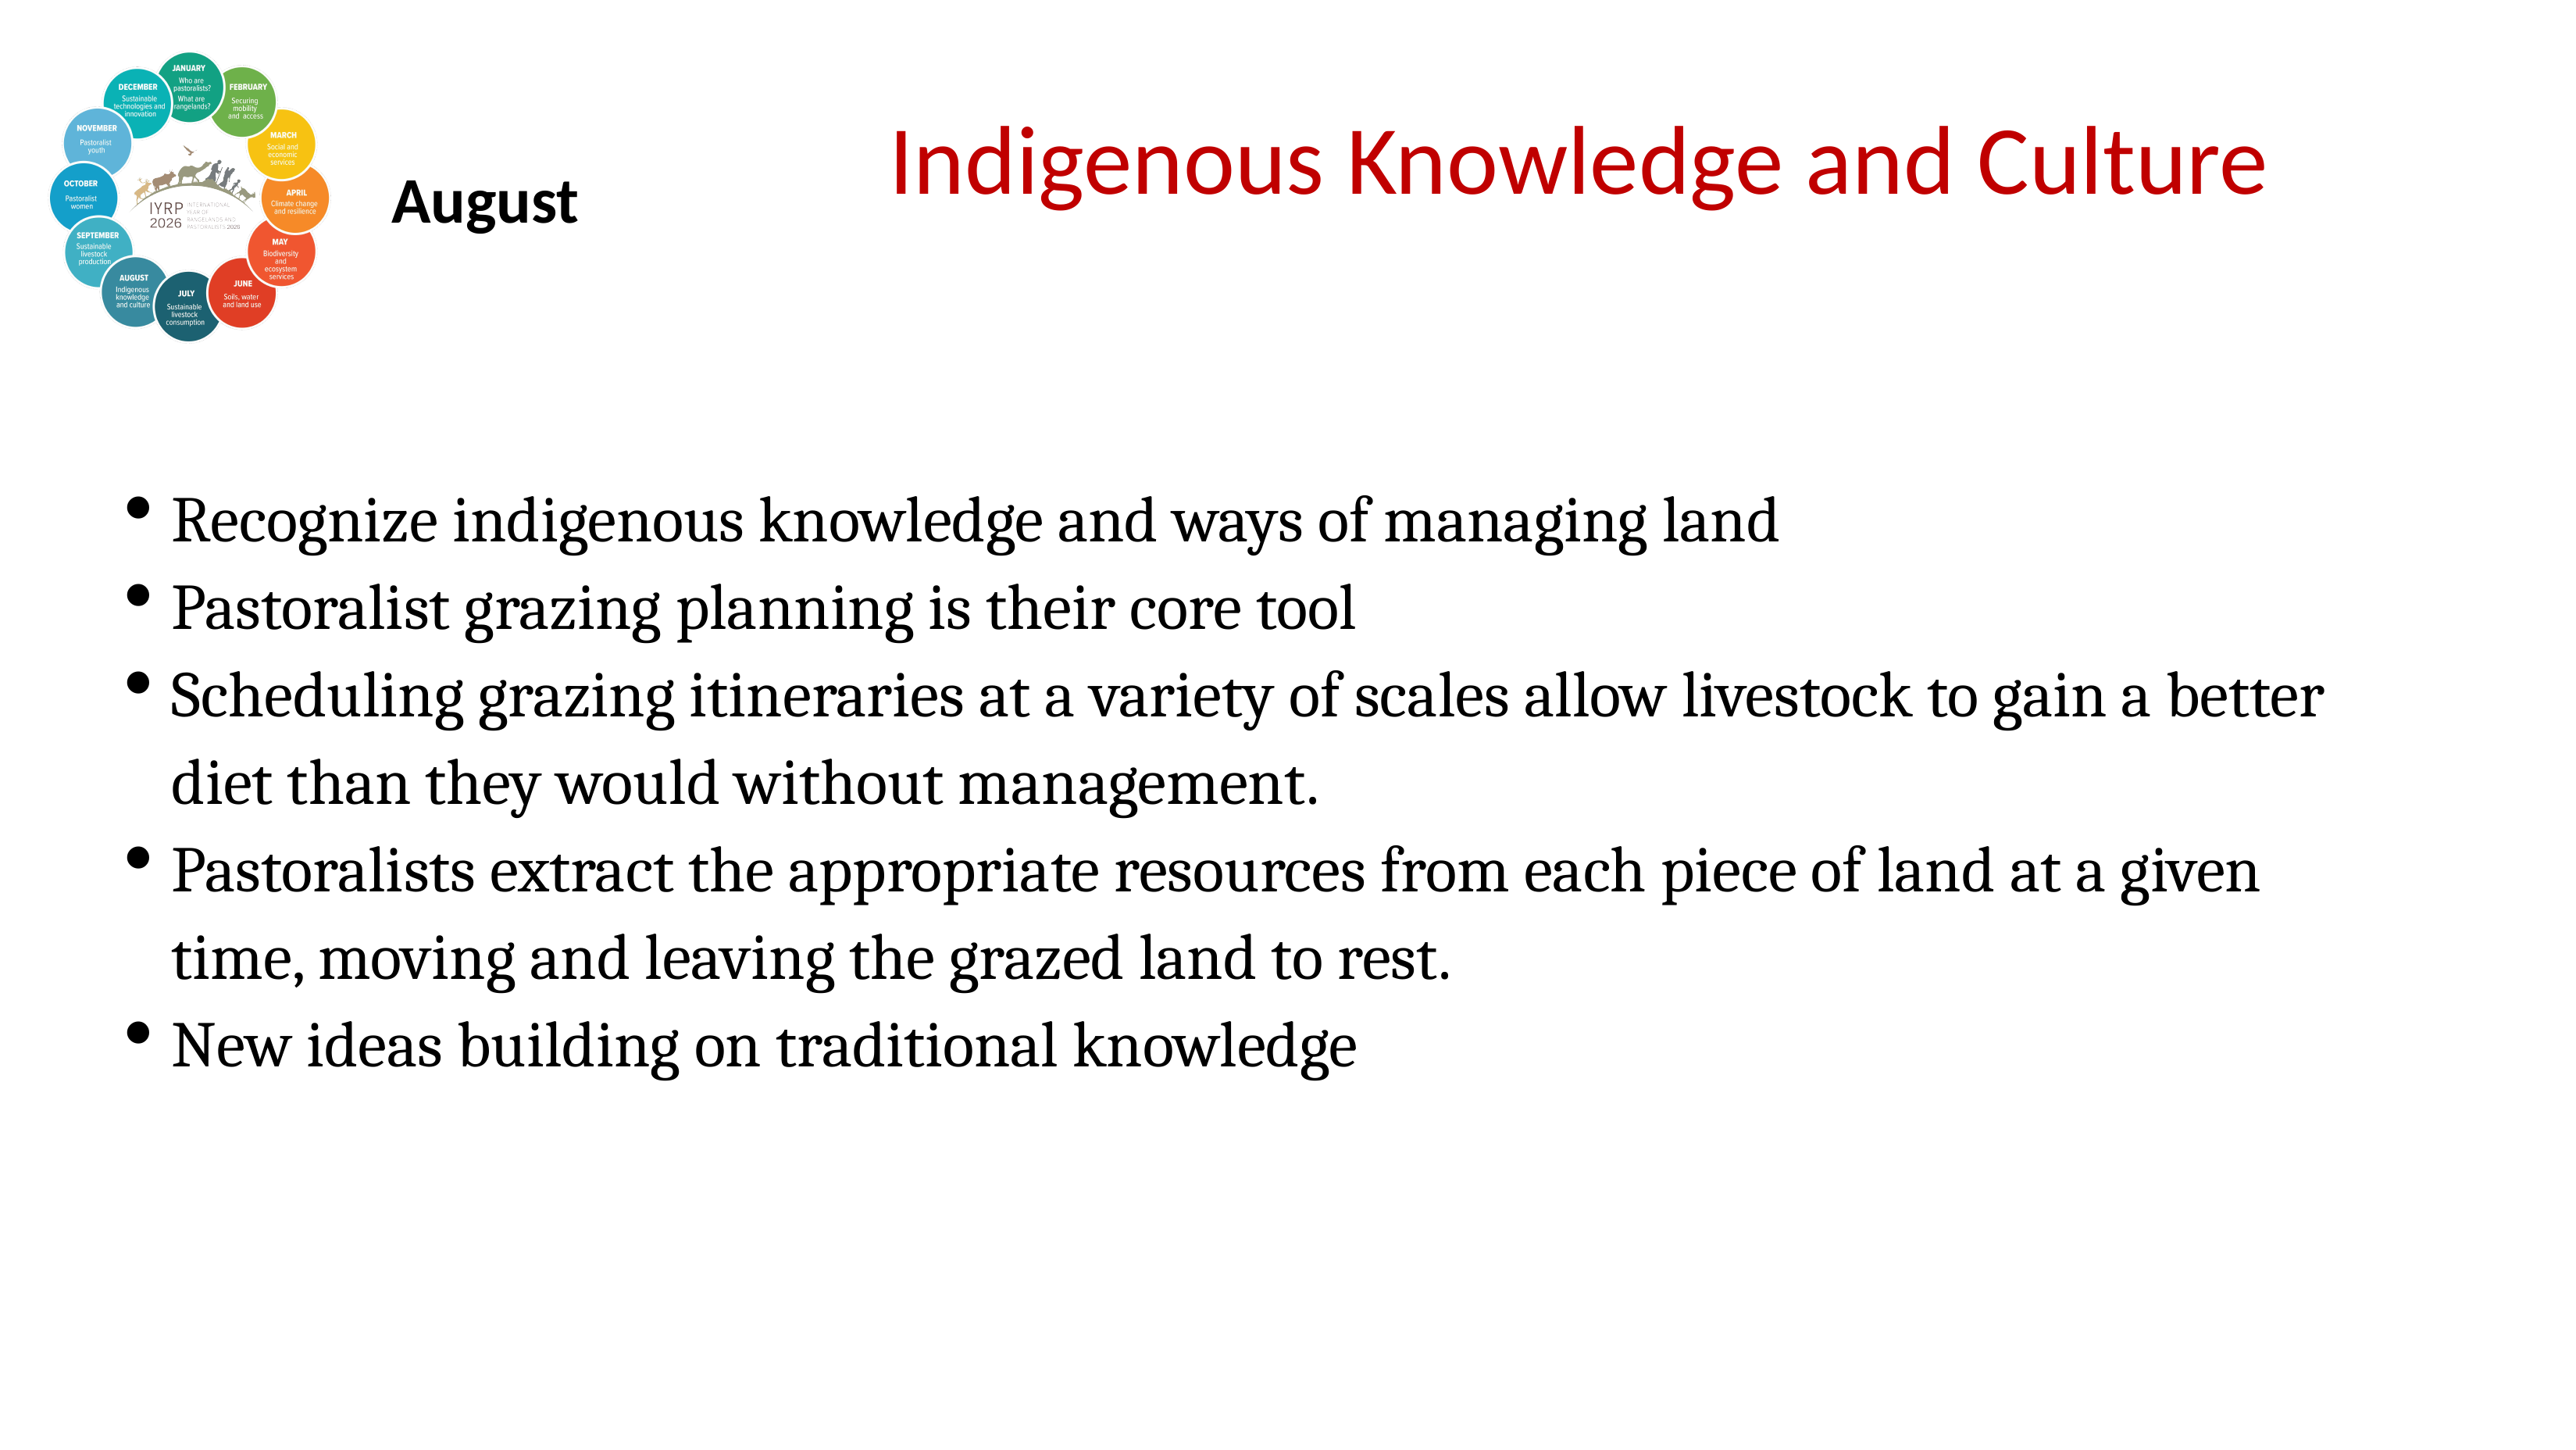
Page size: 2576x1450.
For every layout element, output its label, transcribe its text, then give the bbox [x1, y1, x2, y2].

text_box Indigenous Knowledge and Culture [877, 91, 2333, 250]
text_box Recognize indigenous knowledge and ways of managing land Pastoralist grazing planning is their core tool Scheduling grazing itineraries at a variety of scales allow livestock to gain a better diet than they would without management. Pastoralists extract the appropriate resources from each piece of land at a given time, moving and leaving the grazed land to rest. New ideas building on traditional knowledge [116, 470, 2411, 1086]
text_box [48, 51, 331, 344]
text_box August [380, 152, 683, 242]
